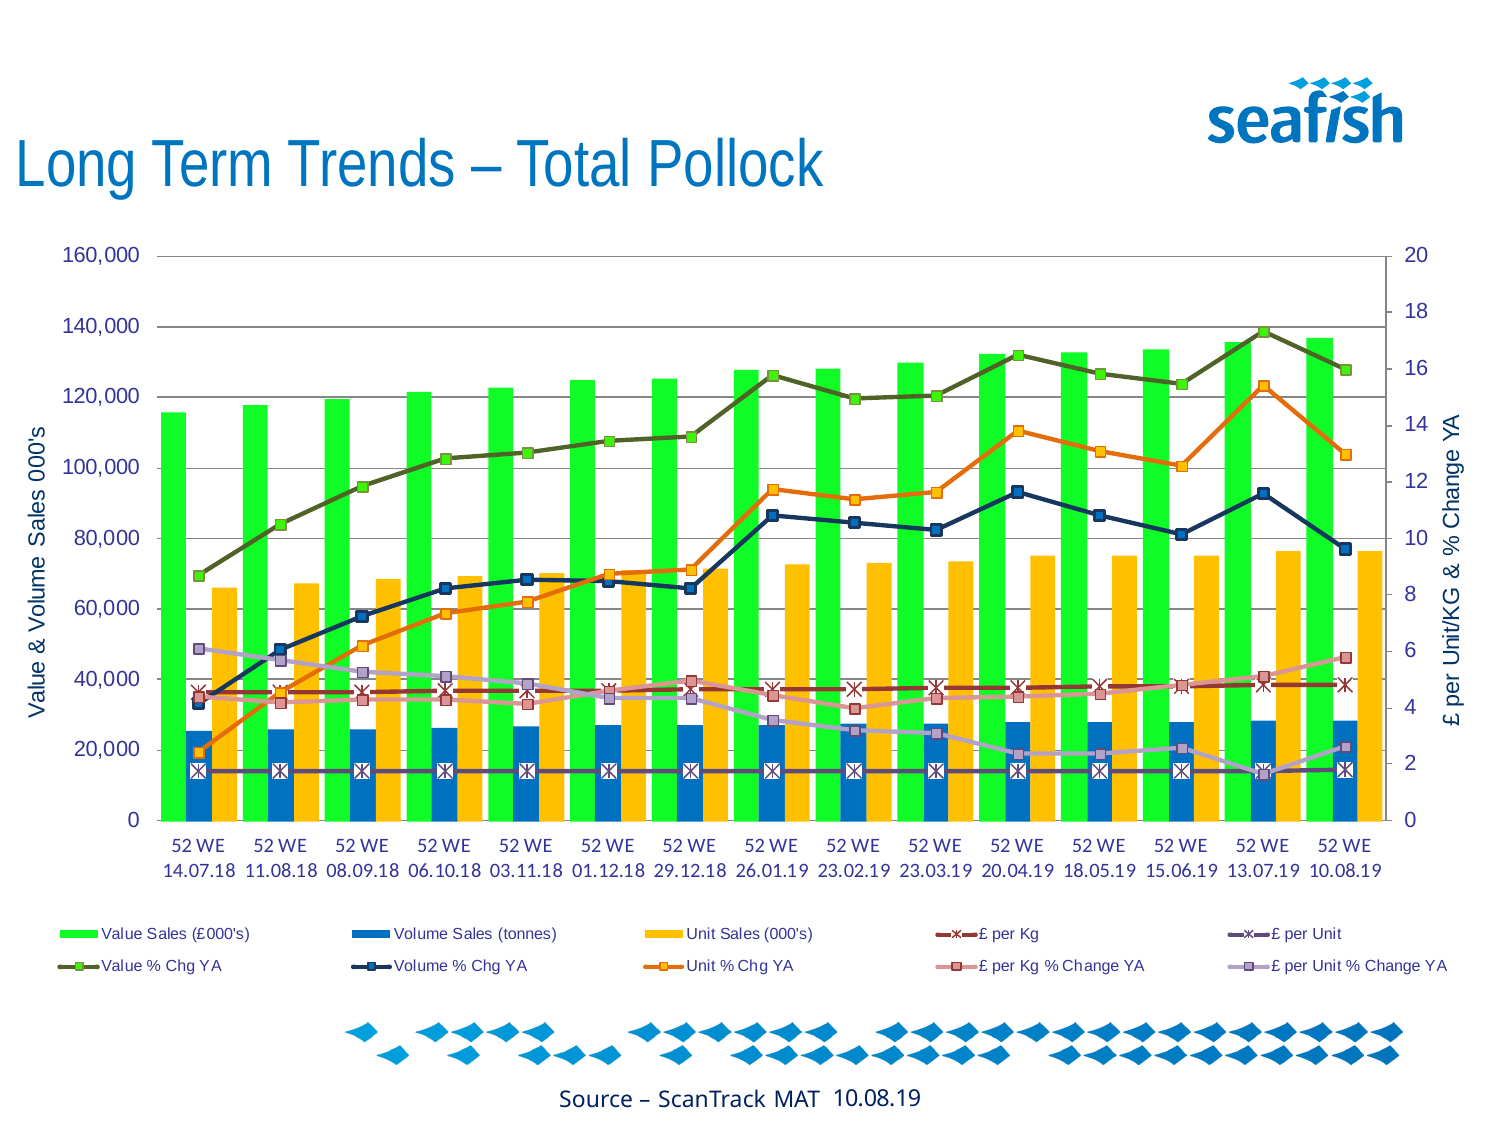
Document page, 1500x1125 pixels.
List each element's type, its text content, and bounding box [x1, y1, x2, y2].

picture [345, 1022, 1403, 1065]
picture [828, 1078, 1046, 1119]
picture [13, 197, 1487, 1003]
title Long Term Trends – Total Pollock [0, 126, 1500, 205]
text_box Source – ScanTrack MAT [0, 1070, 842, 1121]
